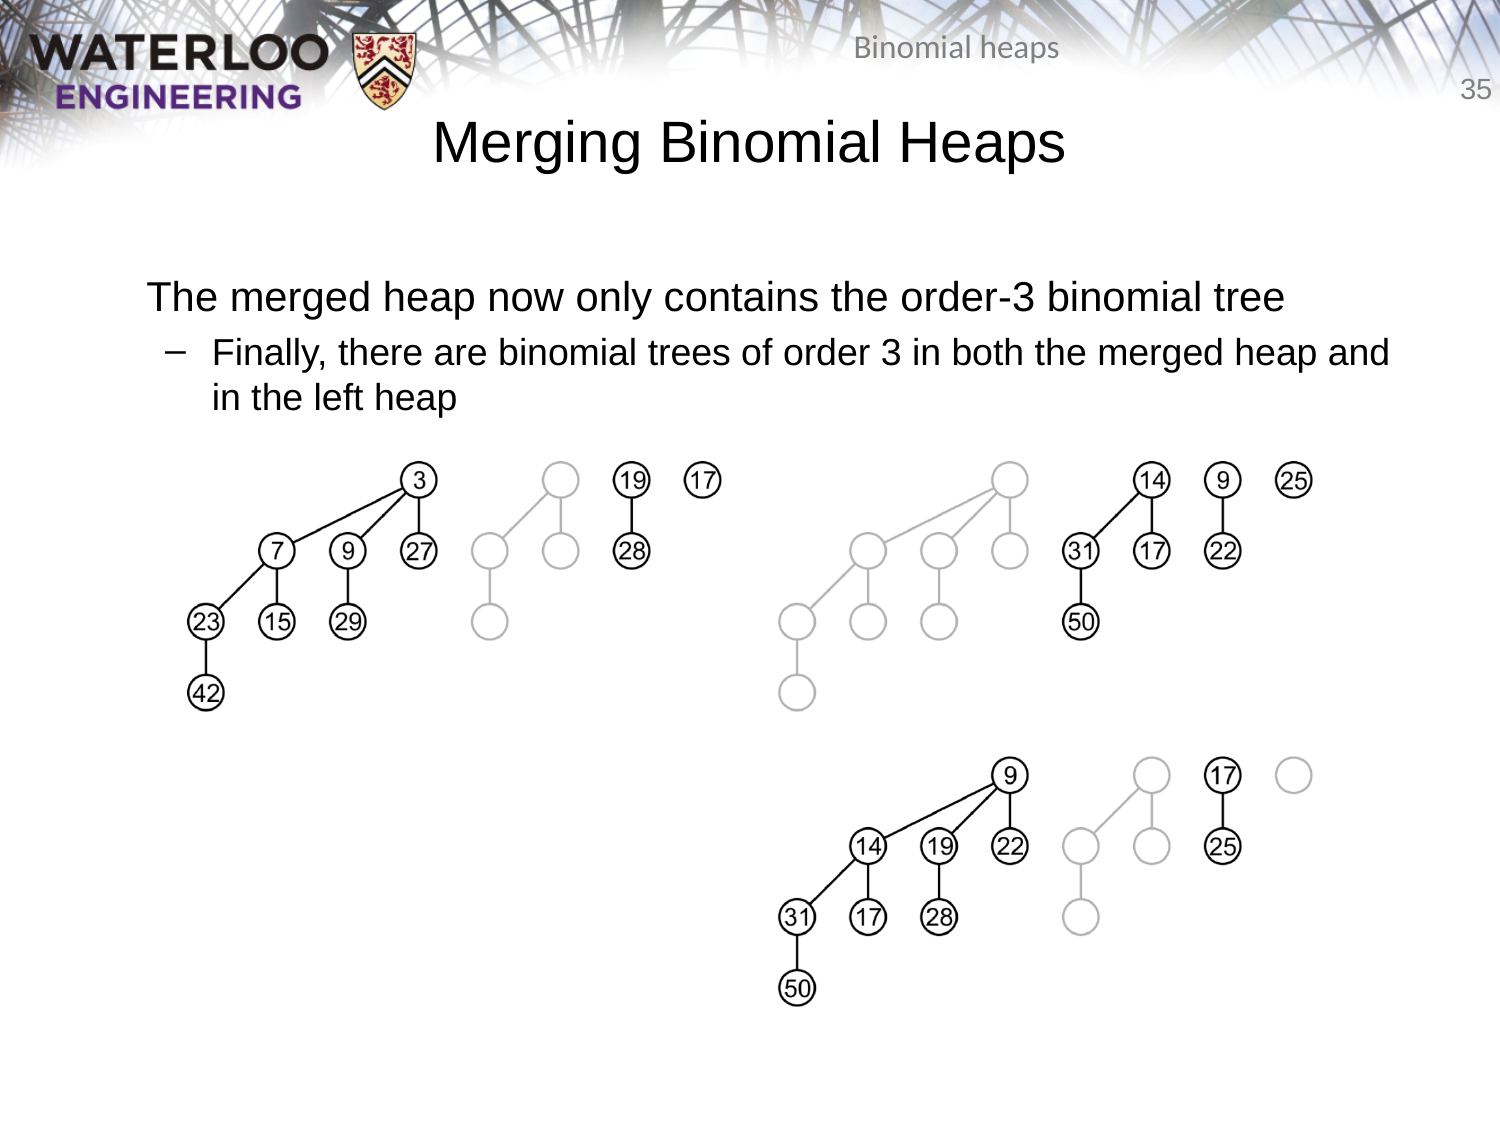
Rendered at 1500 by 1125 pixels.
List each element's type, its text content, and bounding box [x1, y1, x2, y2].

picture [0, 0, 1500, 1125]
list The merged heap now only contains the order-3 binomial tree Finally, there are binomial trees of order 3 in both the merged heap and in the left heap [74, 262, 1426, 1006]
title Merging Binomial Heaps [74, 44, 1426, 233]
